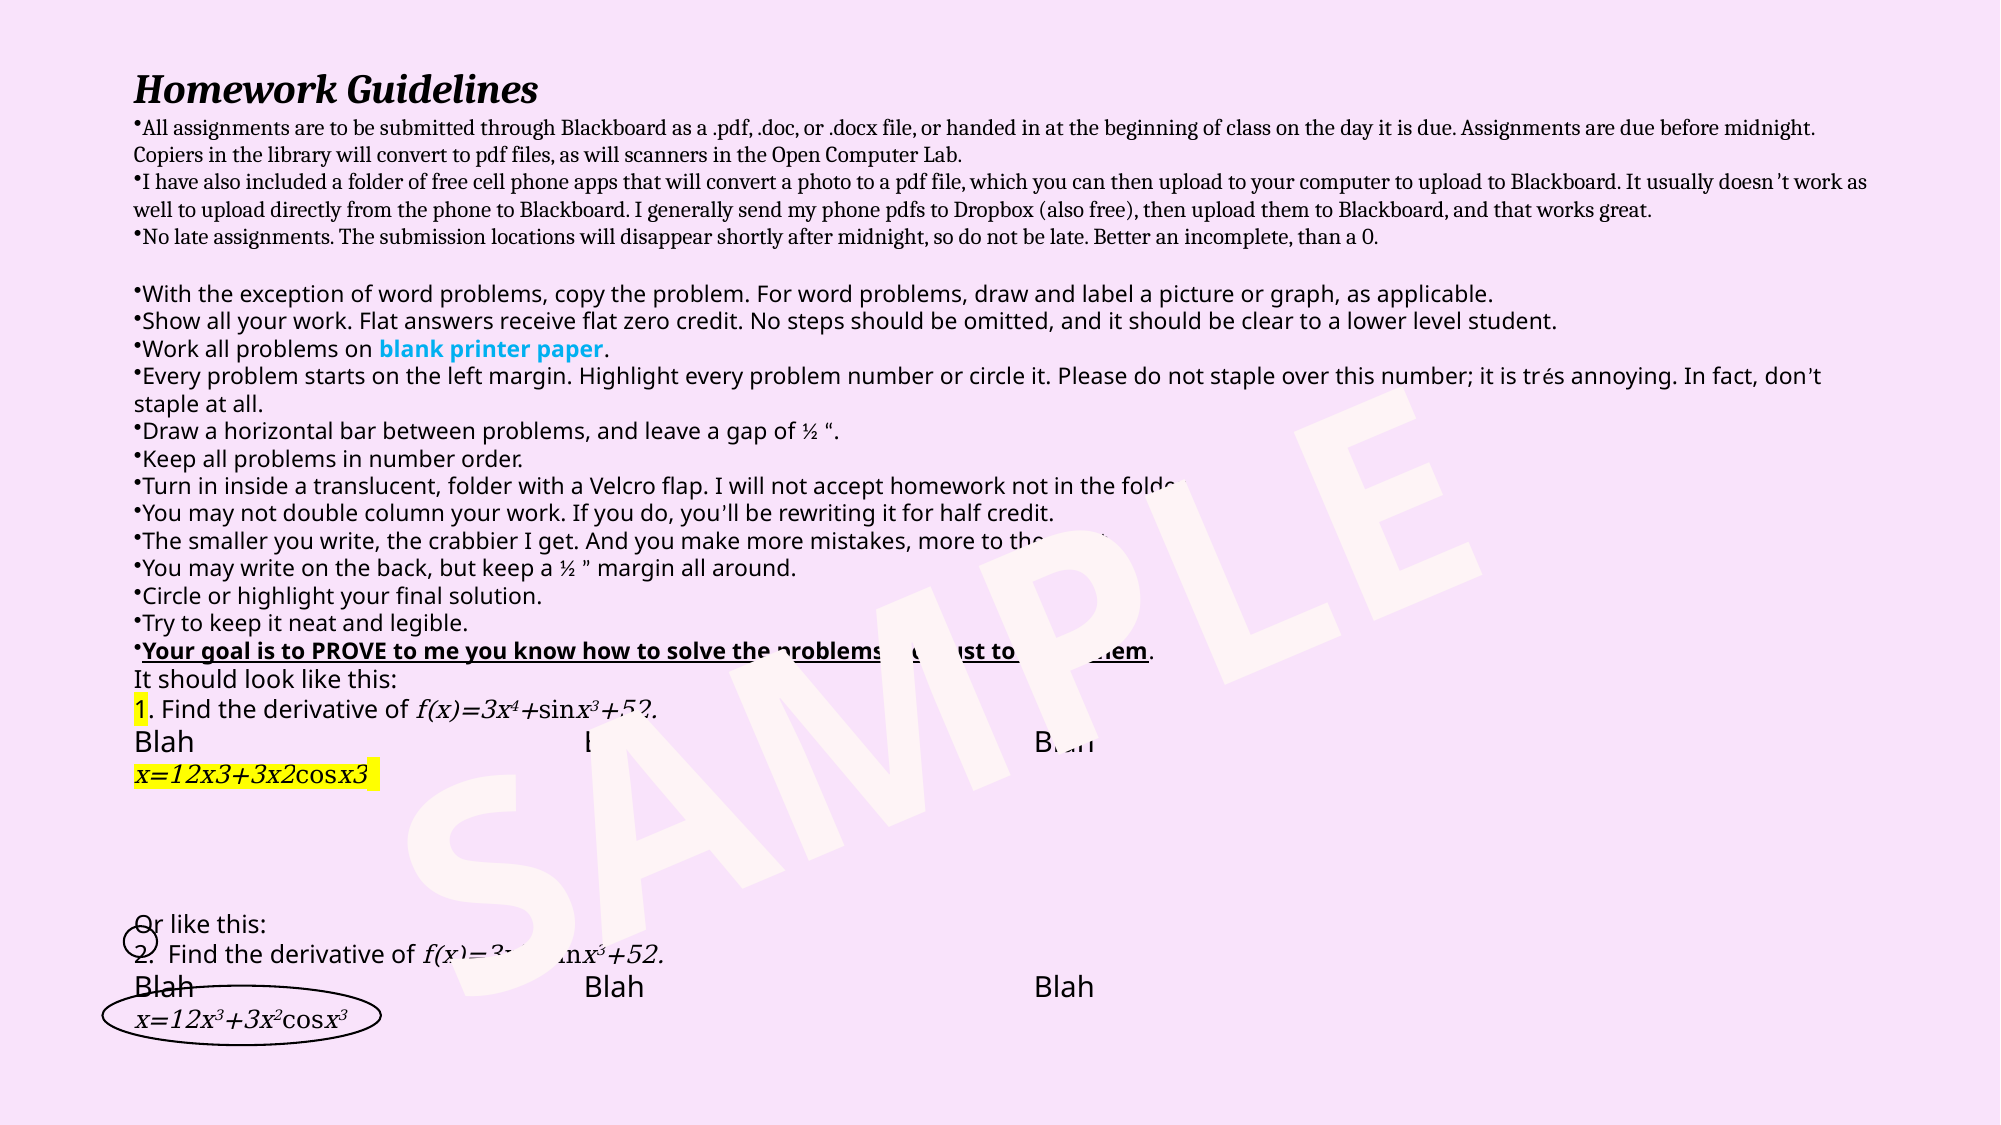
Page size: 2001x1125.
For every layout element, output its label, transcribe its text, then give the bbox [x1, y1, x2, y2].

text_box [101, 984, 382, 1047]
text_box [122, 925, 159, 959]
text_box SAMPLE [328, 272, 1582, 1077]
text_box Homework Guidelines All assignments are to be submitted through Blackboard as a .pdf, .doc, or .docx file, or handed in at the beginning of class on the day it is due. Assignments are due before midnight. Copiers in the library will convert to pdf files, as will scanners in the Open Computer Lab. I have also included a folder of free cell phone apps that will convert a photo to a pdf file, which you can then upload to your computer to upload to Blackboard. It usually doesn’t work as well to upload directly from the phone to Blackboard. I generally send my phone pdfs to Dropbox (also free), then upload them to Blackboard, and that works great. No late assignments. The submission locations will disappear shortly after midnight, so do not be late. Better an incomplete, than a 0. With the exception of word problems, copy the problem. For word problems, draw and label a picture or graph, as applicable. Show all your work. Flat answers receive flat zero credit. No steps should be omitted, and it should be clear to a lower level student. Work all problems on blank printer paper. Every problem starts on the left margin. Highlight every problem number or circle it. Please do not staple over this number; it is trés annoying. In fact, don’t staple at all. Draw a horizontal bar between problems, and leave a gap of ½ “. Keep all problems in number order. Turn in inside a translucent, folder with a Velcro flap. I will not accept homework not in the folder. You may not double column your work. If you do, you’ll be rewriting it for half credit. The smaller you write, the crabbier I get. And you make more mistakes, more to the point. You may write on the back, but keep a ½ ” margin all around. Circle or highlight your final solution. Try to keep it neat and legible. Your goal is to PROVE to me you know how to solve the problems, not just to solve them. It should look like this: 1. Find the derivative of f(x)=3x4+sinx3+52. Blah Blah Blah x=12x3+3x2cosx3 Or like this: 2. Find the derivative of f(x)=3x4+sinx3+52. Blah Blah Blah x=12x3+3x2cosx3 [118, 54, 1888, 1041]
